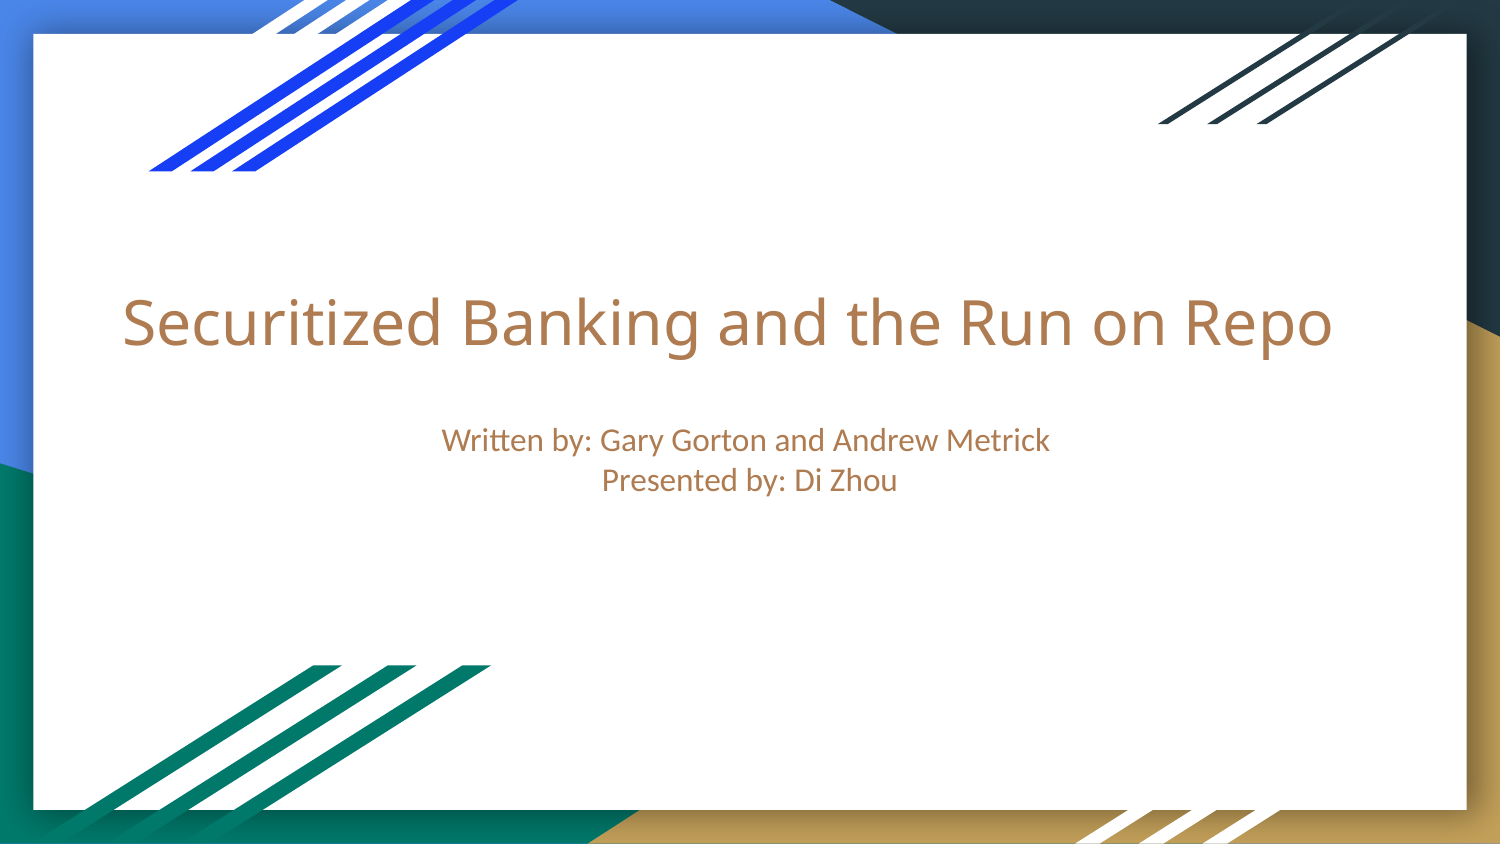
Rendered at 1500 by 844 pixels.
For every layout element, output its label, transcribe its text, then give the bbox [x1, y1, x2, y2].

title Securitized Banking and the Run on Repo [106, 201, 1353, 439]
subtitle Written by: Gary Gorton and Andrew Metrick Presented by: Di Zhou [310, 402, 1190, 489]
